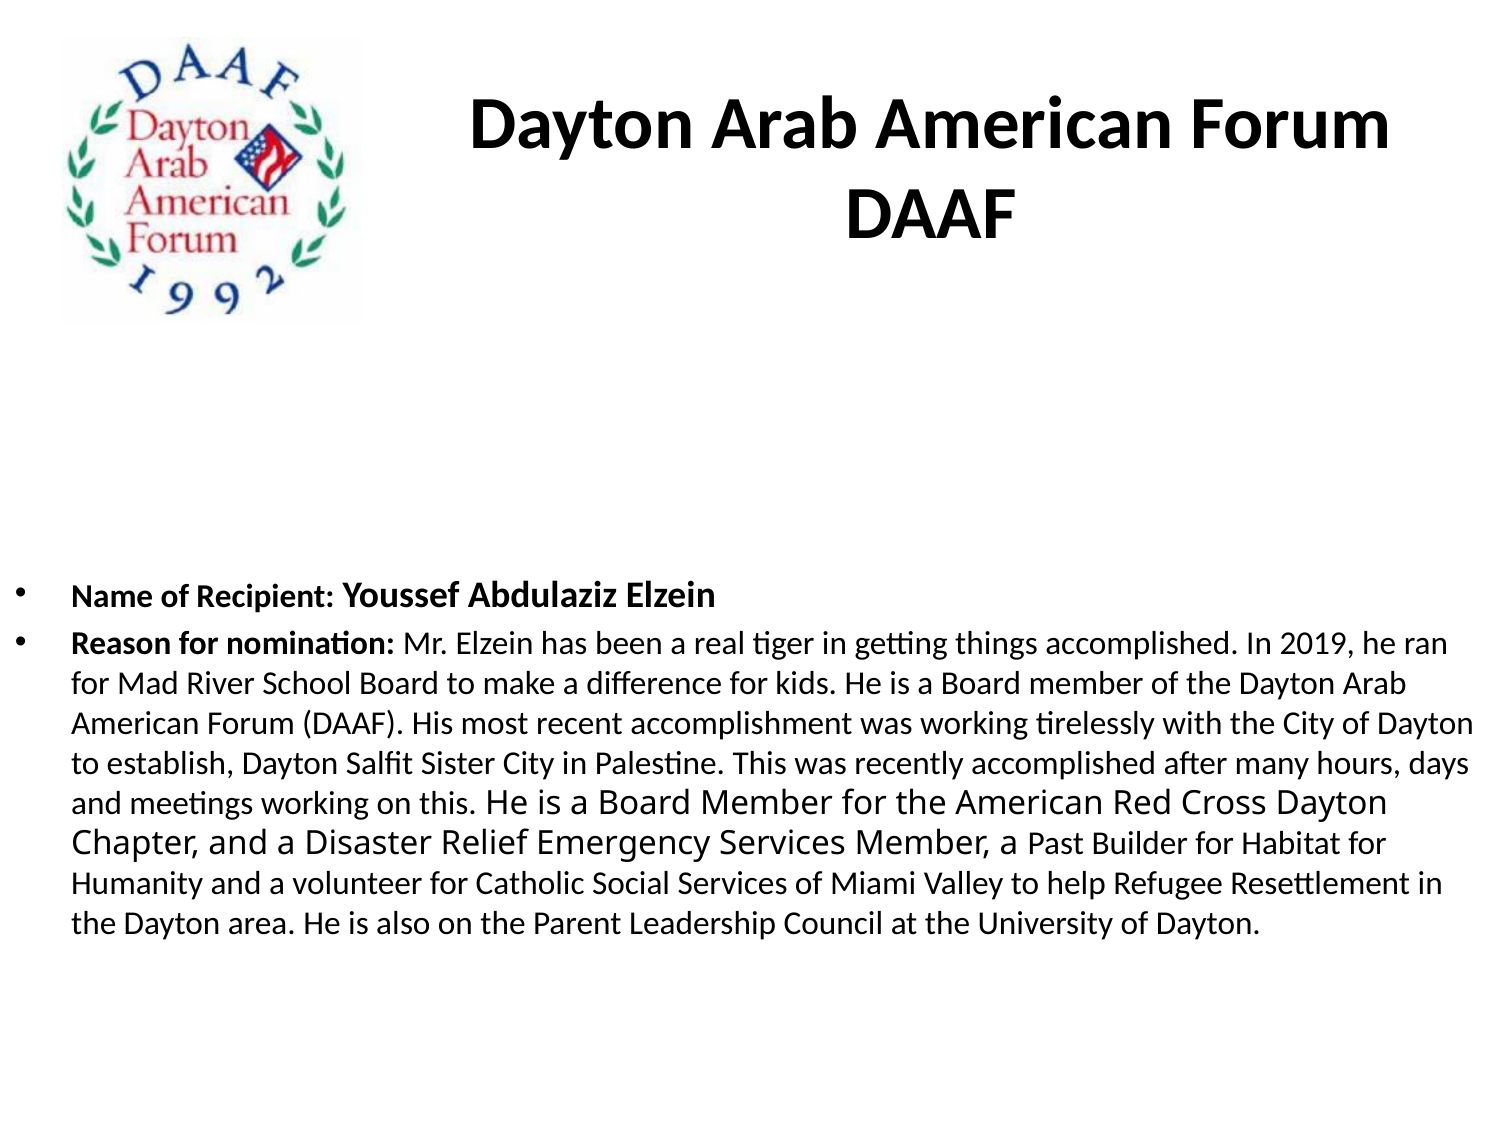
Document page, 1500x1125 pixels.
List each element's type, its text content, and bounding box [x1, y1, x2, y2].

picture [62, 37, 363, 325]
text_box Name of Recipient: Youssef Abdulaziz Elzein Reason for nomination: Mr. Elzein has been a real tiger in getting things accomplished. In 2019, he ran for Mad River School Board to make a difference for kids. He is a Board member of the Dayton Arab American Forum (DAAF). His most recent accomplishment was working tirelessly with the City of Dayton to establish, Dayton Salfit Sister City in Palestine. This was recently accomplished after many hours, days and meetings working on this. He is a Board Member for the American Red Cross Dayton Chapter, and a Disaster Relief Emergency Services Member, a Past Builder for Habitat for Humanity and a volunteer for Catholic Social Services of Miami Valley to help Refugee Resettlement in the Dayton area. He is also on the Parent Leadership Council at the University of Dayton. [0, 562, 1500, 1125]
text_box Dayton Arab American Forum DAAF [425, 66, 1438, 253]
